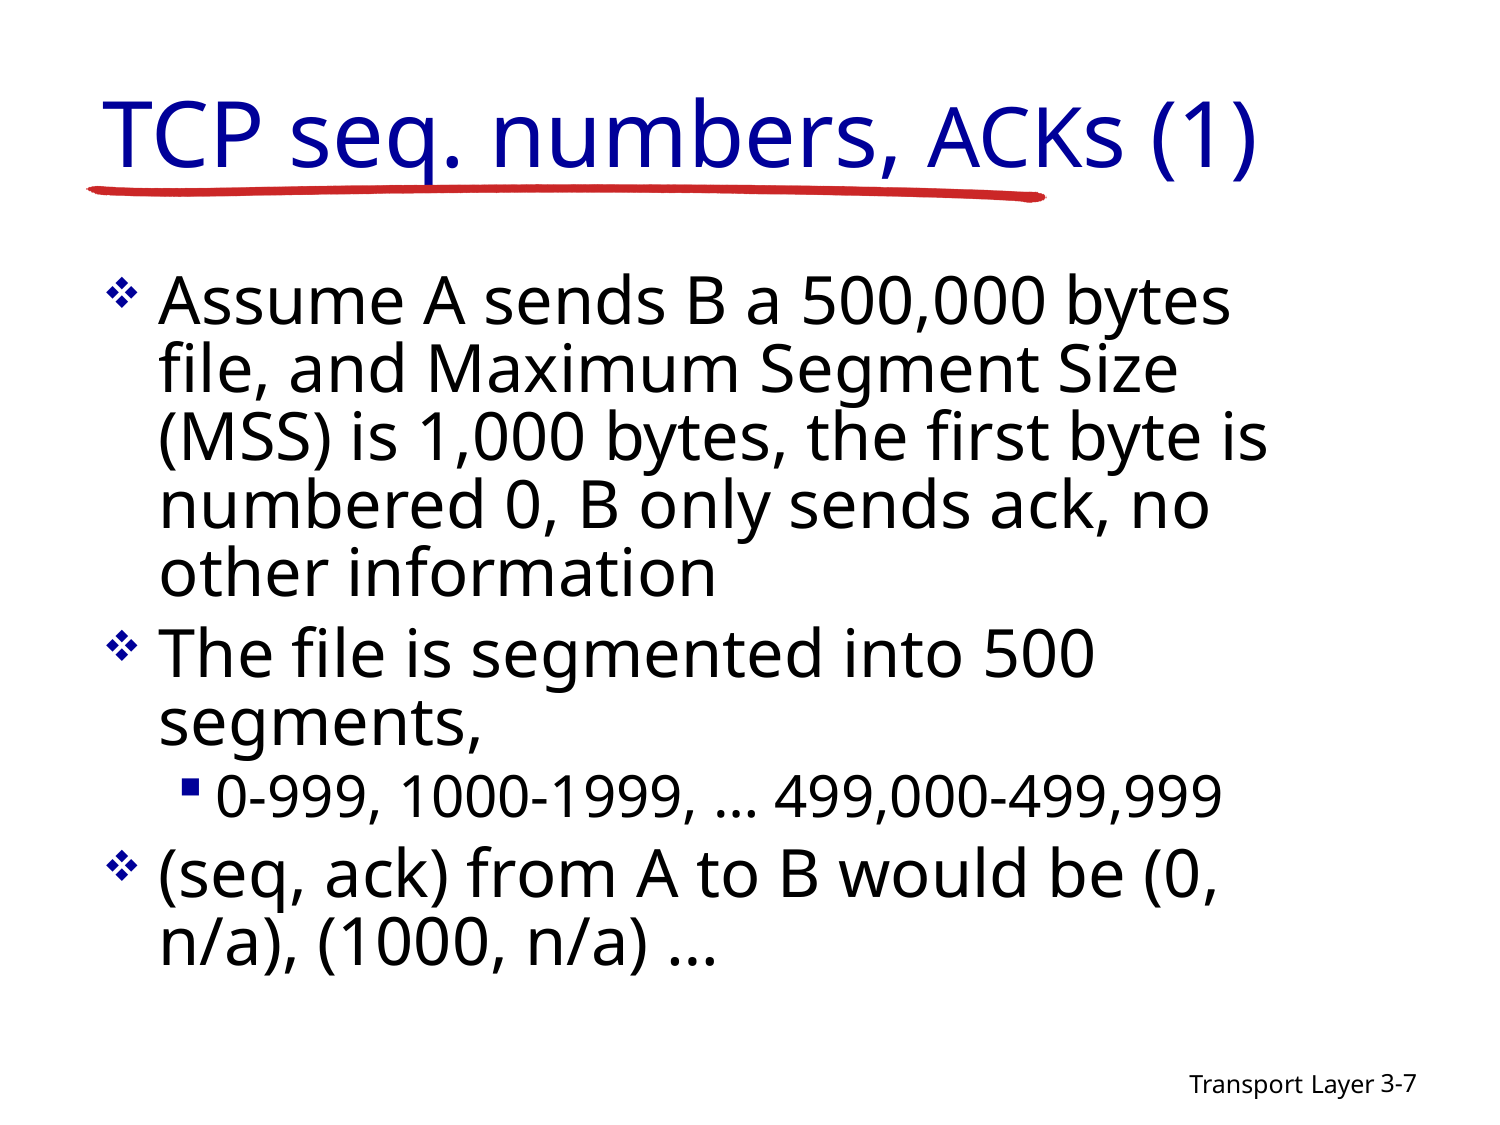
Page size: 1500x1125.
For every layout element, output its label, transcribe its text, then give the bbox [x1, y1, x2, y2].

picture [82, 179, 1058, 209]
list Assume A sends B a 500,000 bytes file, and Maximum Segment Size (MSS) is 1,000 bytes, the first byte is numbered 0, B only sends ack, no other information The file is segmented into 500 segments, 0-999, 1000-1999, … 499,000-499,999 (seq, ack) from A to B would be (0, n/a), (1000, n/a) … [87, 262, 1363, 1025]
slide_number 3-7 [1365, 1059, 1477, 1106]
footer Transport Layer [914, 1056, 1391, 1105]
title TCP seq. numbers, ACKs (1) [87, 37, 1363, 225]
